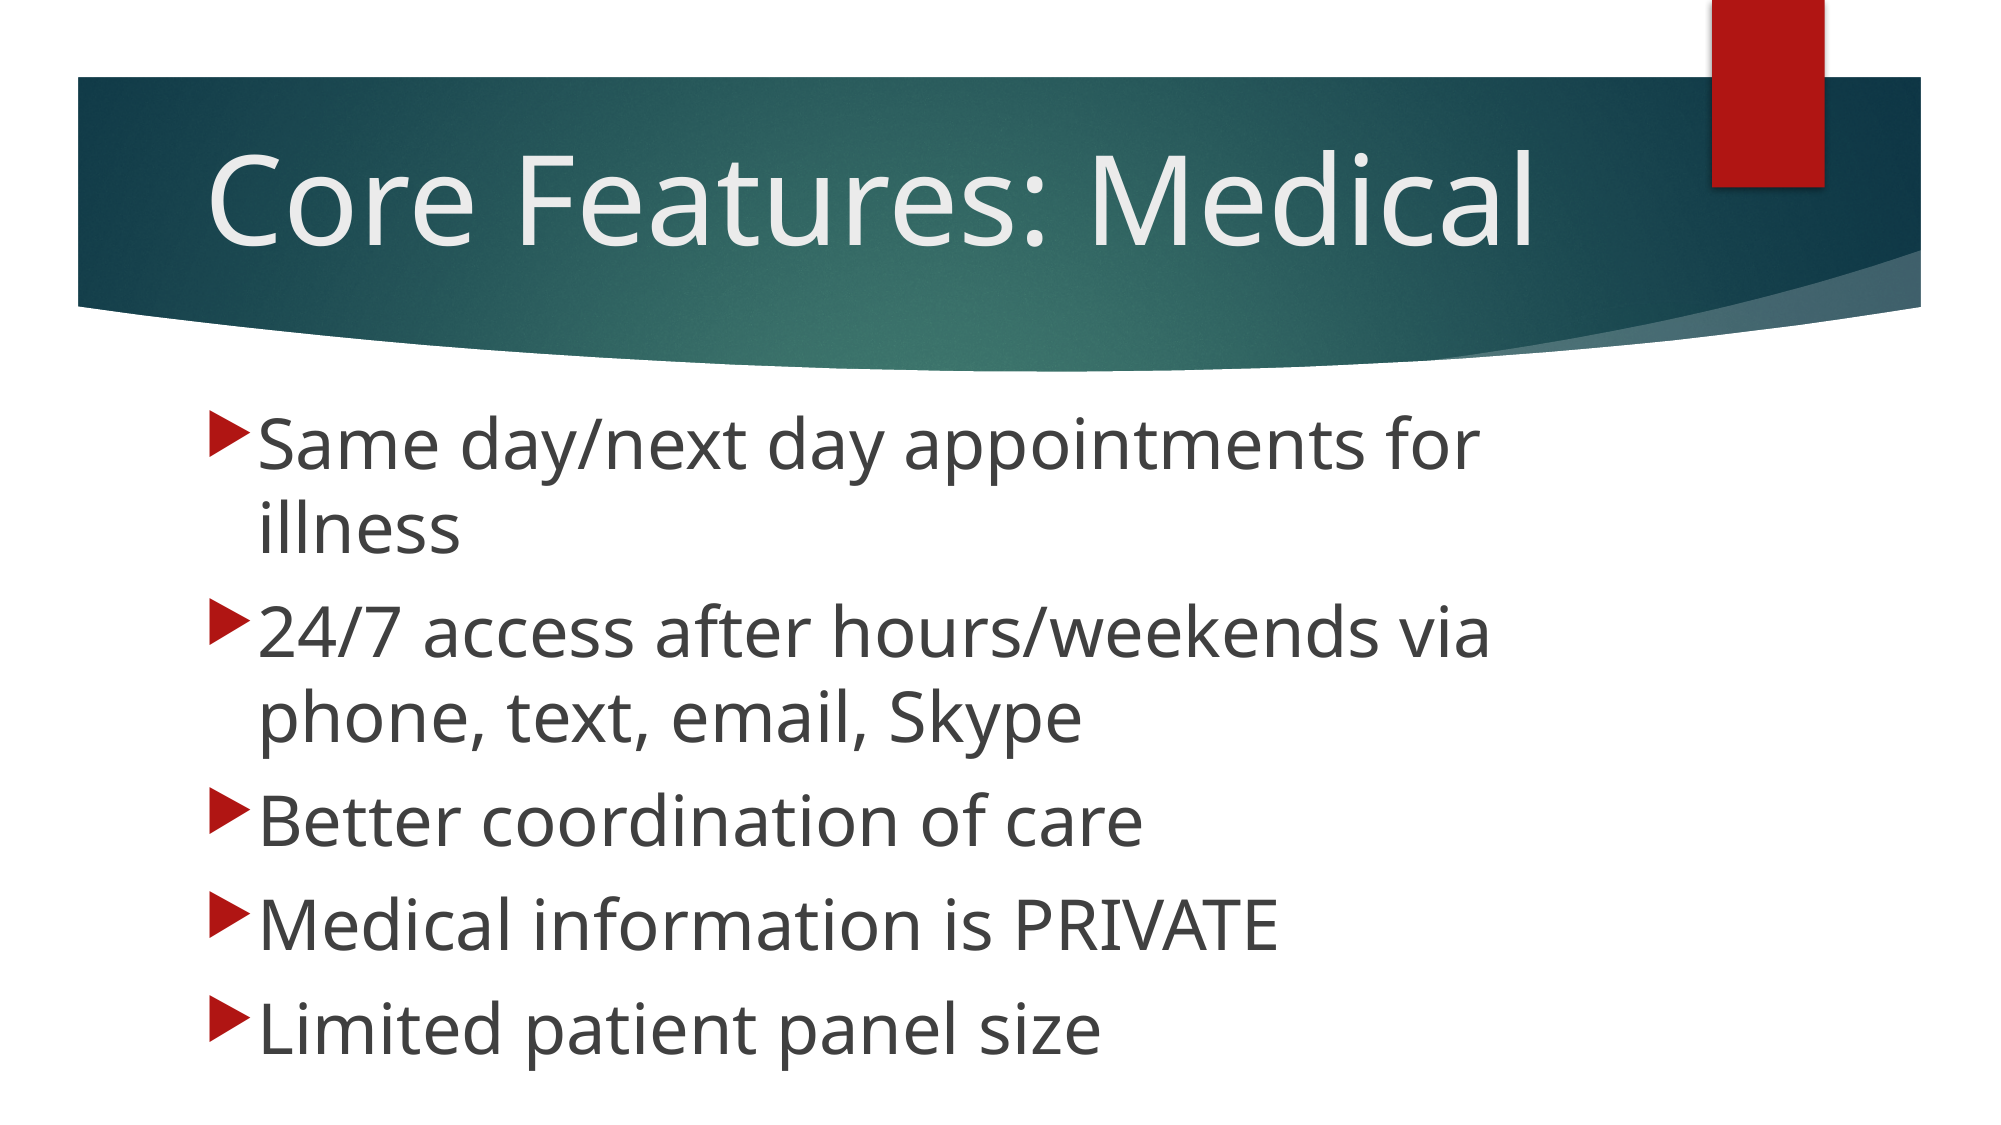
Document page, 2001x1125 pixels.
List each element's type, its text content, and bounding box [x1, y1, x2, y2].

list Same day/next day appointments for illness 24/7 access after hours/weekends via phone, text, email, Skype Better coordination of care Medical information is PRIVATE Limited patient panel size [189, 391, 1638, 1081]
title Core Features: Medical [189, 86, 1740, 305]
